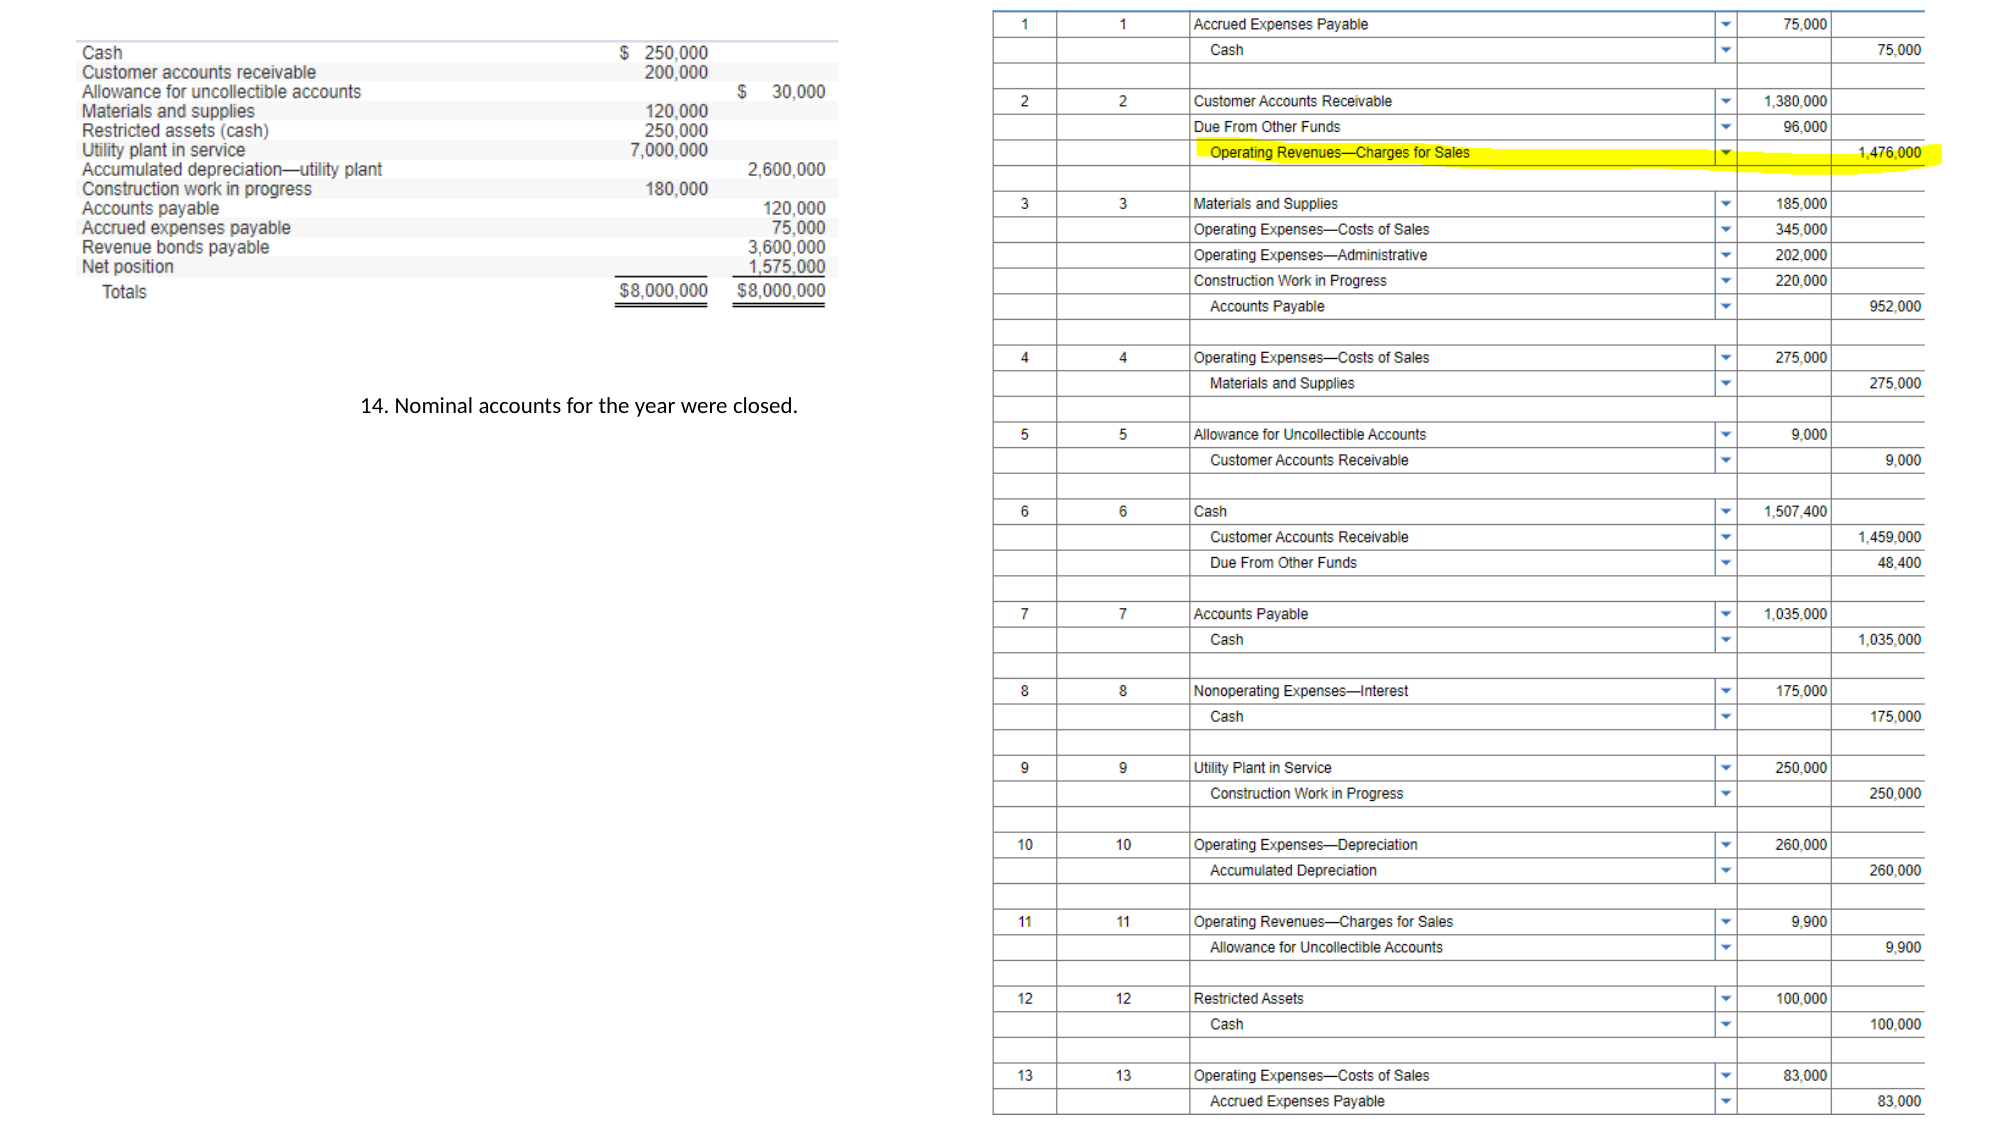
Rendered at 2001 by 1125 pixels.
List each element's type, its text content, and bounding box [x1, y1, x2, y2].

picture [76, 40, 840, 309]
text_box 14. Nominal accounts for the year were closed. [345, 382, 989, 425]
picture [989, 10, 1942, 1115]
